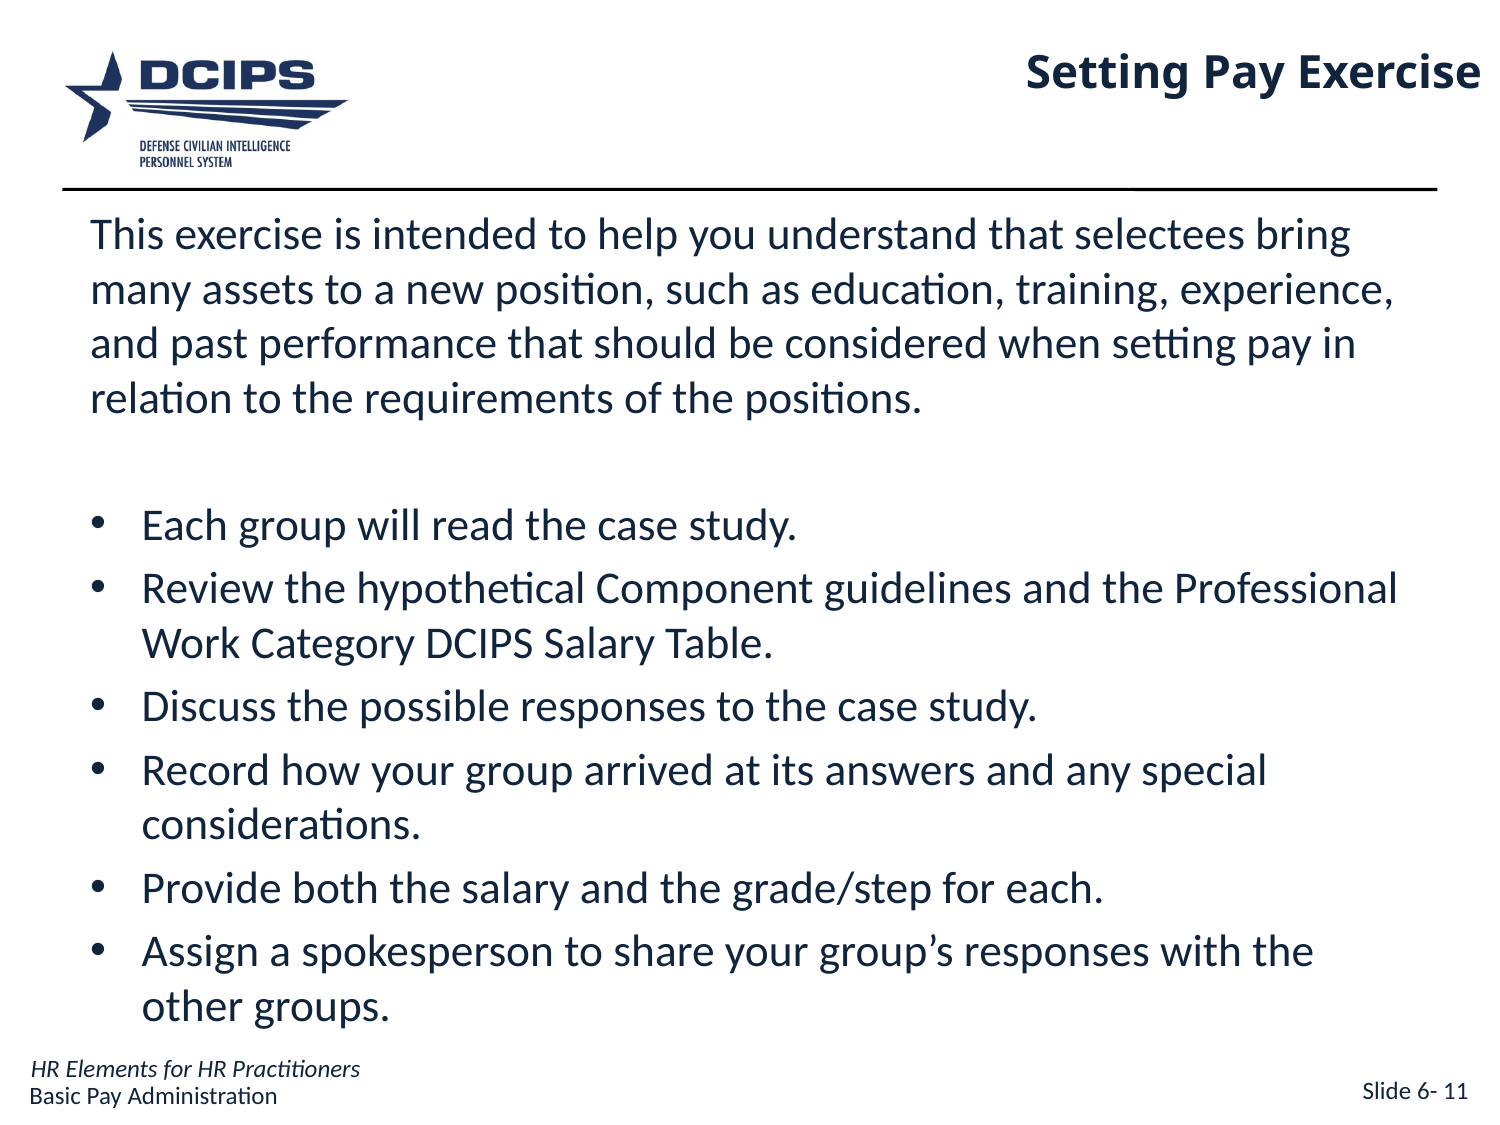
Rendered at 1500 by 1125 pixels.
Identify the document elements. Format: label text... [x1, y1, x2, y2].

list This exercise is intended to help you understand that selectees bring many assets to a new position, such as education, training, experience, and past performance that should be considered when setting pay in relation to the requirements of the positions. Each group will read the case study. Review the hypothetical Component guidelines and the Professional Work Category DCIPS Salary Table. Discuss the possible responses to the case study. Record how your group arrived at its answers and any special considerations. Provide both the salary and the grade/step for each. Assign a spokesperson to share your group’s responses with the other groups. [75, 197, 1425, 1048]
text_box Slide 6- 11 [1347, 1067, 1497, 1113]
text_box Basic Pay Administration [14, 1071, 419, 1117]
picture [37, 37, 388, 184]
text_box Setting Pay Exercise [584, 35, 1497, 106]
